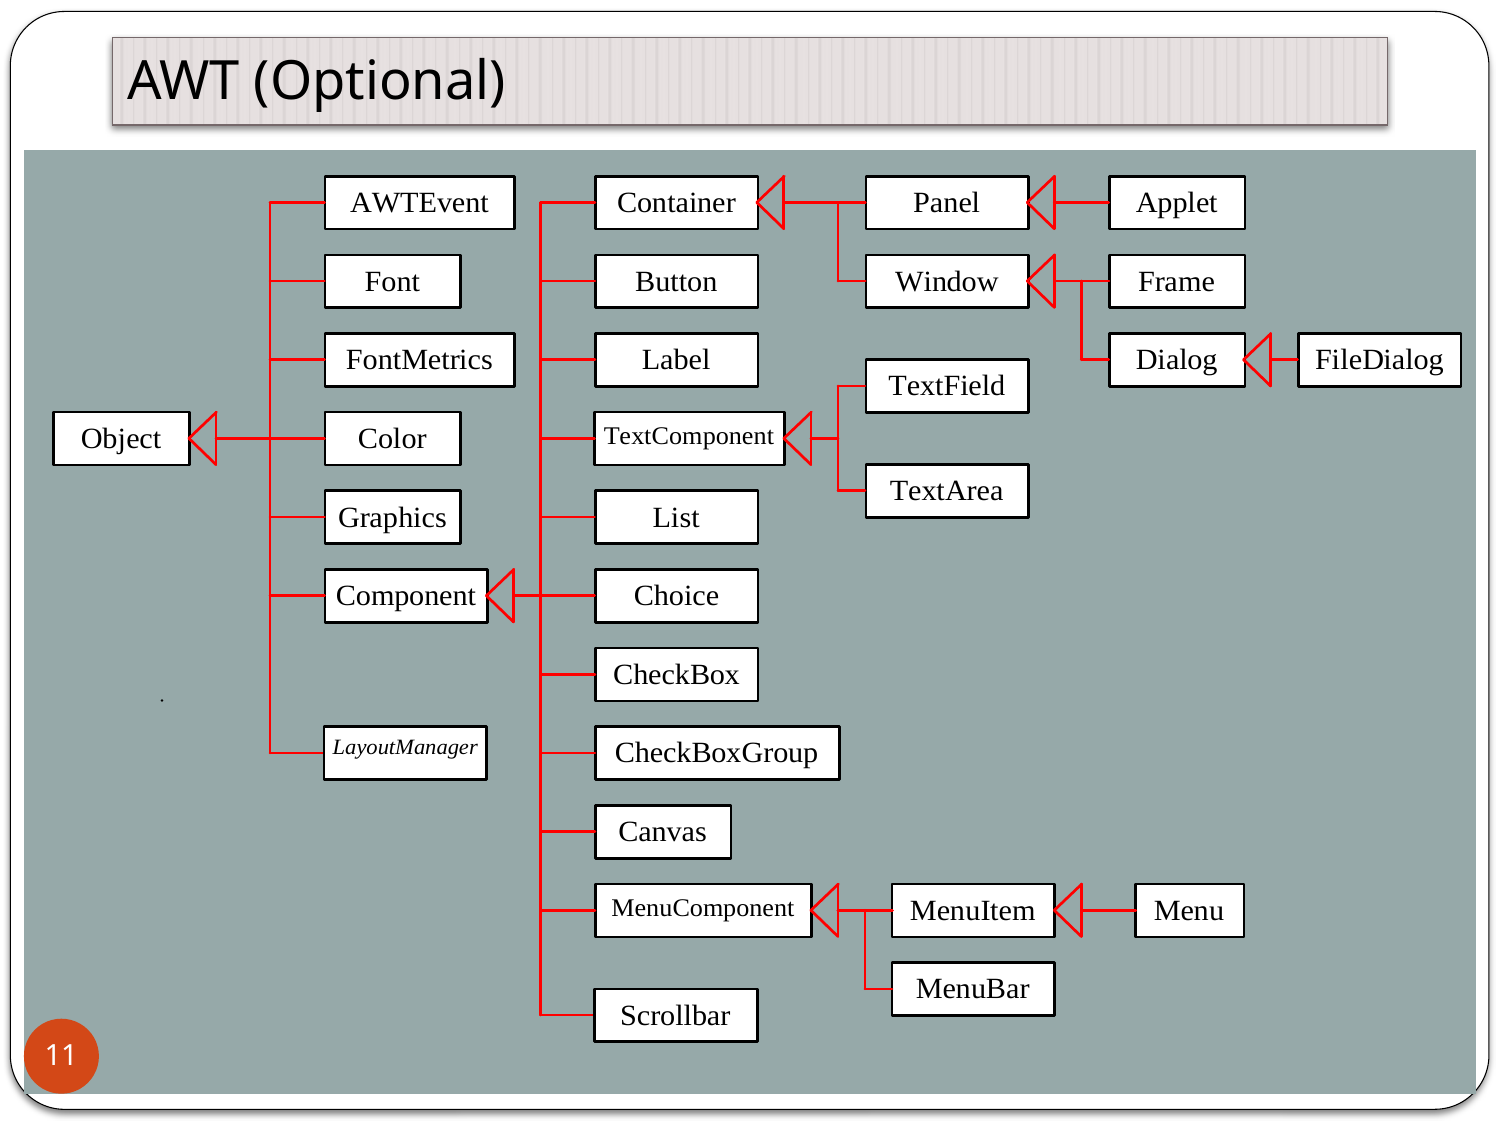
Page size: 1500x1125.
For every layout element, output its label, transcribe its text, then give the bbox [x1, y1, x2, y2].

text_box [23, 149, 1477, 1094]
title AWT (Optional) [112, 37, 1388, 126]
